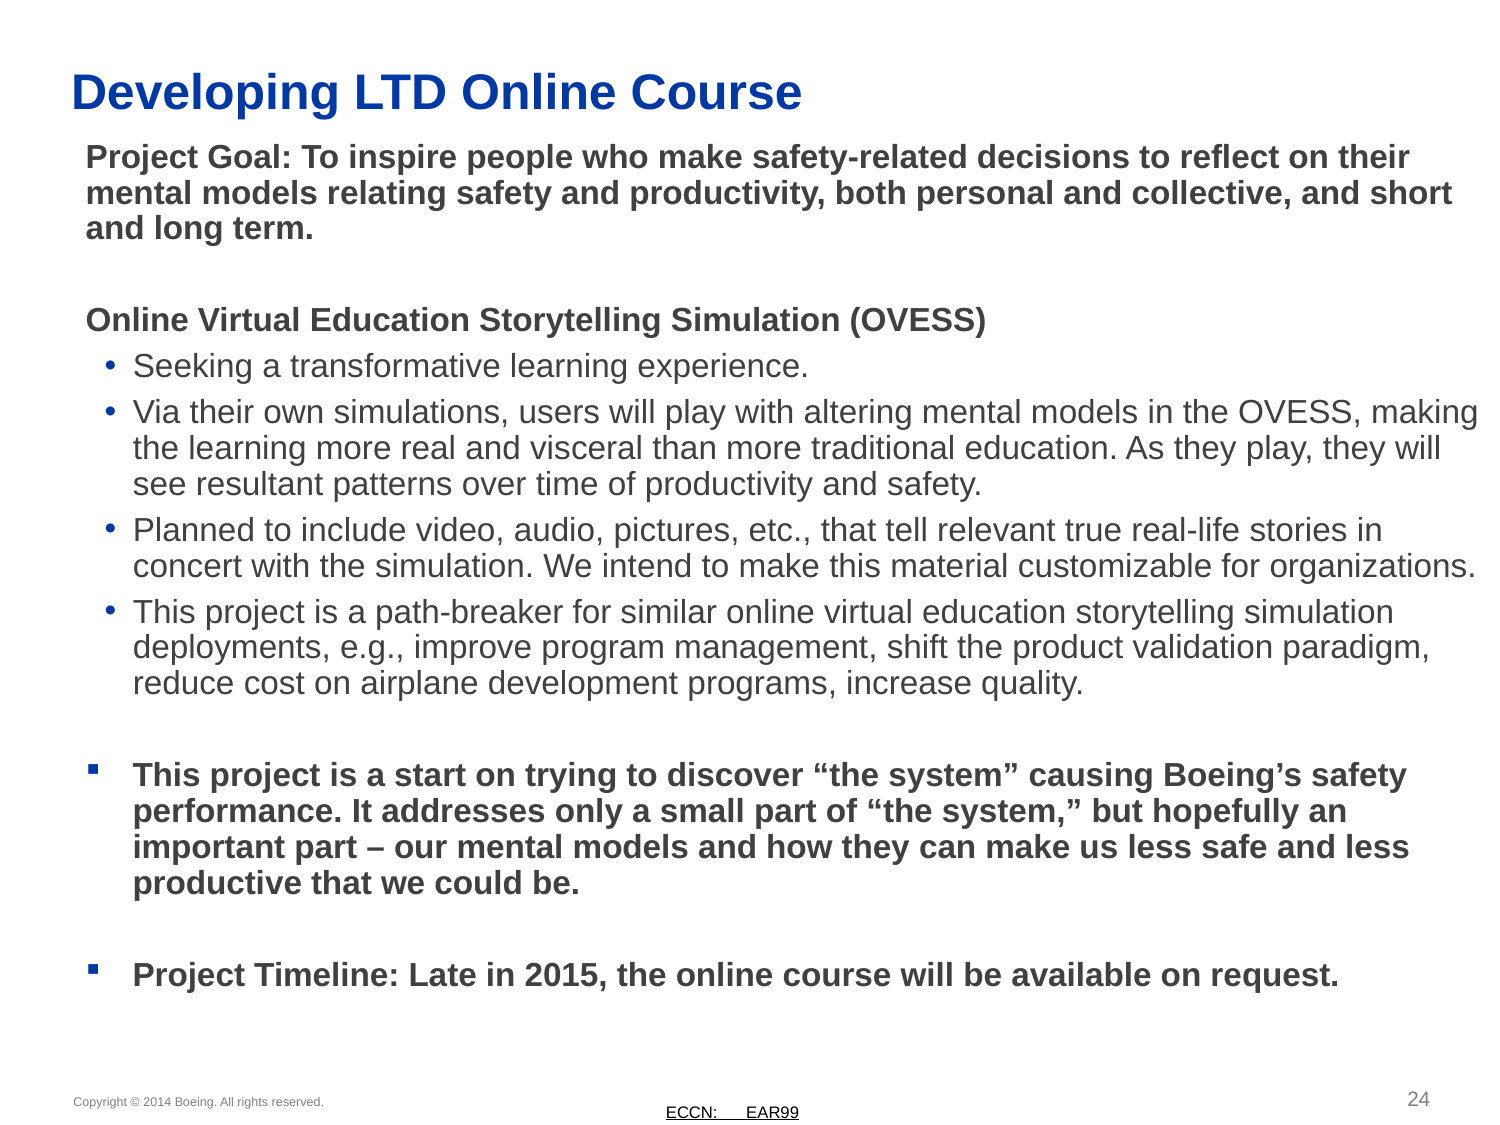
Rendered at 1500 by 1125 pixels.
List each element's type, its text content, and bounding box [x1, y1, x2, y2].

slide_number 24 [1139, 1071, 1432, 1113]
title Developing LTD Online Course [70, 58, 1426, 121]
text_box Project Goal: To inspire people who make safety-related decisions to reflect on their mental models relating safety and productivity, both personal and collective, and short and long term. Online Virtual Education Storytelling Simulation (OVESS) Seeking a transformative learning experience. Via their own simulations, users will play with altering mental models in the OVESS, making the learning more real and visceral than more traditional education. As they play, they will see resultant patterns over time of productivity and safety. Planned to include video, audio, pictures, etc., that tell relevant true real-life stories in concert with the simulation. We intend to make this material customizable for organizations. This project is a path-breaker for similar online virtual education storytelling simulation deployments, e.g., improve program management, shift the product validation paradigm, reduce cost on airplane development programs, increase quality. This project is a start on trying to discover “the system” causing Boeing’s safety performance. It addresses only a small part of “the system,” but hopefully an important part – our mental models and how they can make us less safe and less productive that we could be. Project Timeline: Late in 2015, the online course will be available on request. [70, 132, 1500, 804]
text_box ECCN: EAR99 [650, 1094, 814, 1125]
